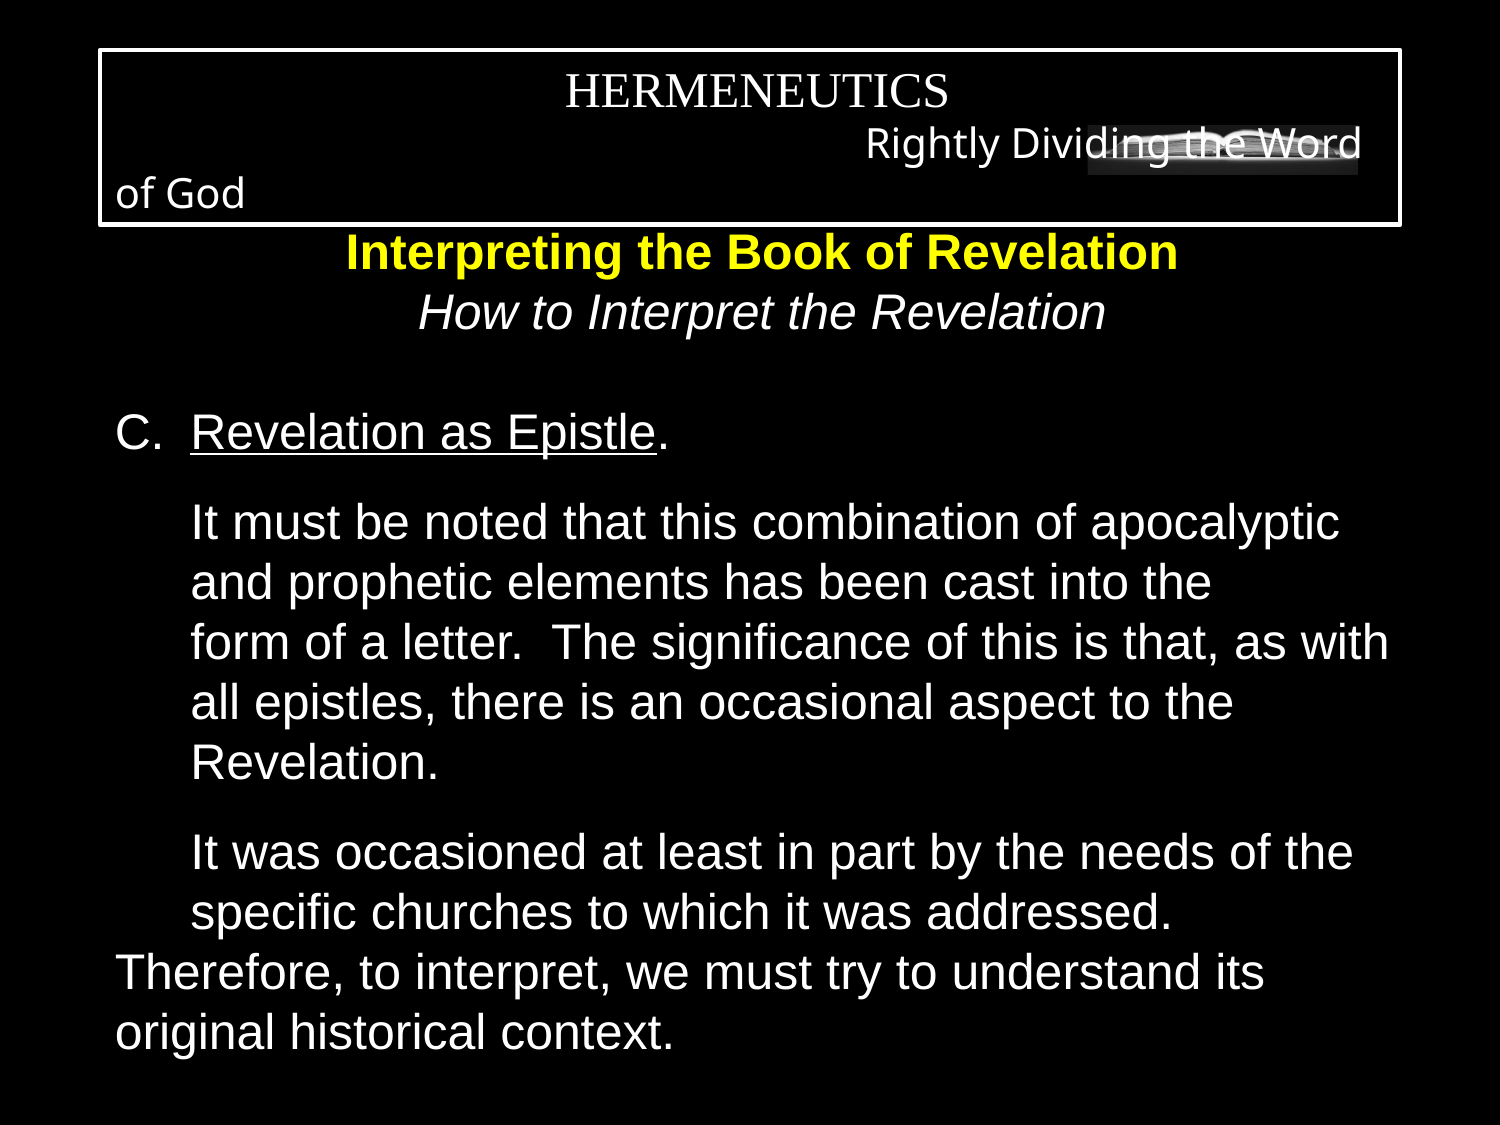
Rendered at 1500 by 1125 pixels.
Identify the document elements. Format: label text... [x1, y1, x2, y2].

text_box Interpreting the Book of Revelation How to Interpret the Revelation C. Revelation as Epistle. It must be noted that this combination of apocalyptic and prophetic elements has been cast into the form of a letter. The significance of this is that, as with all epistles, there is an occasional aspect to the Revelation. It was occasioned at least in part by the needs of the specific churches to which it was addressed. Therefore, to interpret, we must try to understand its original historical context. [99, 212, 1425, 1068]
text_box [99, 49, 1401, 177]
